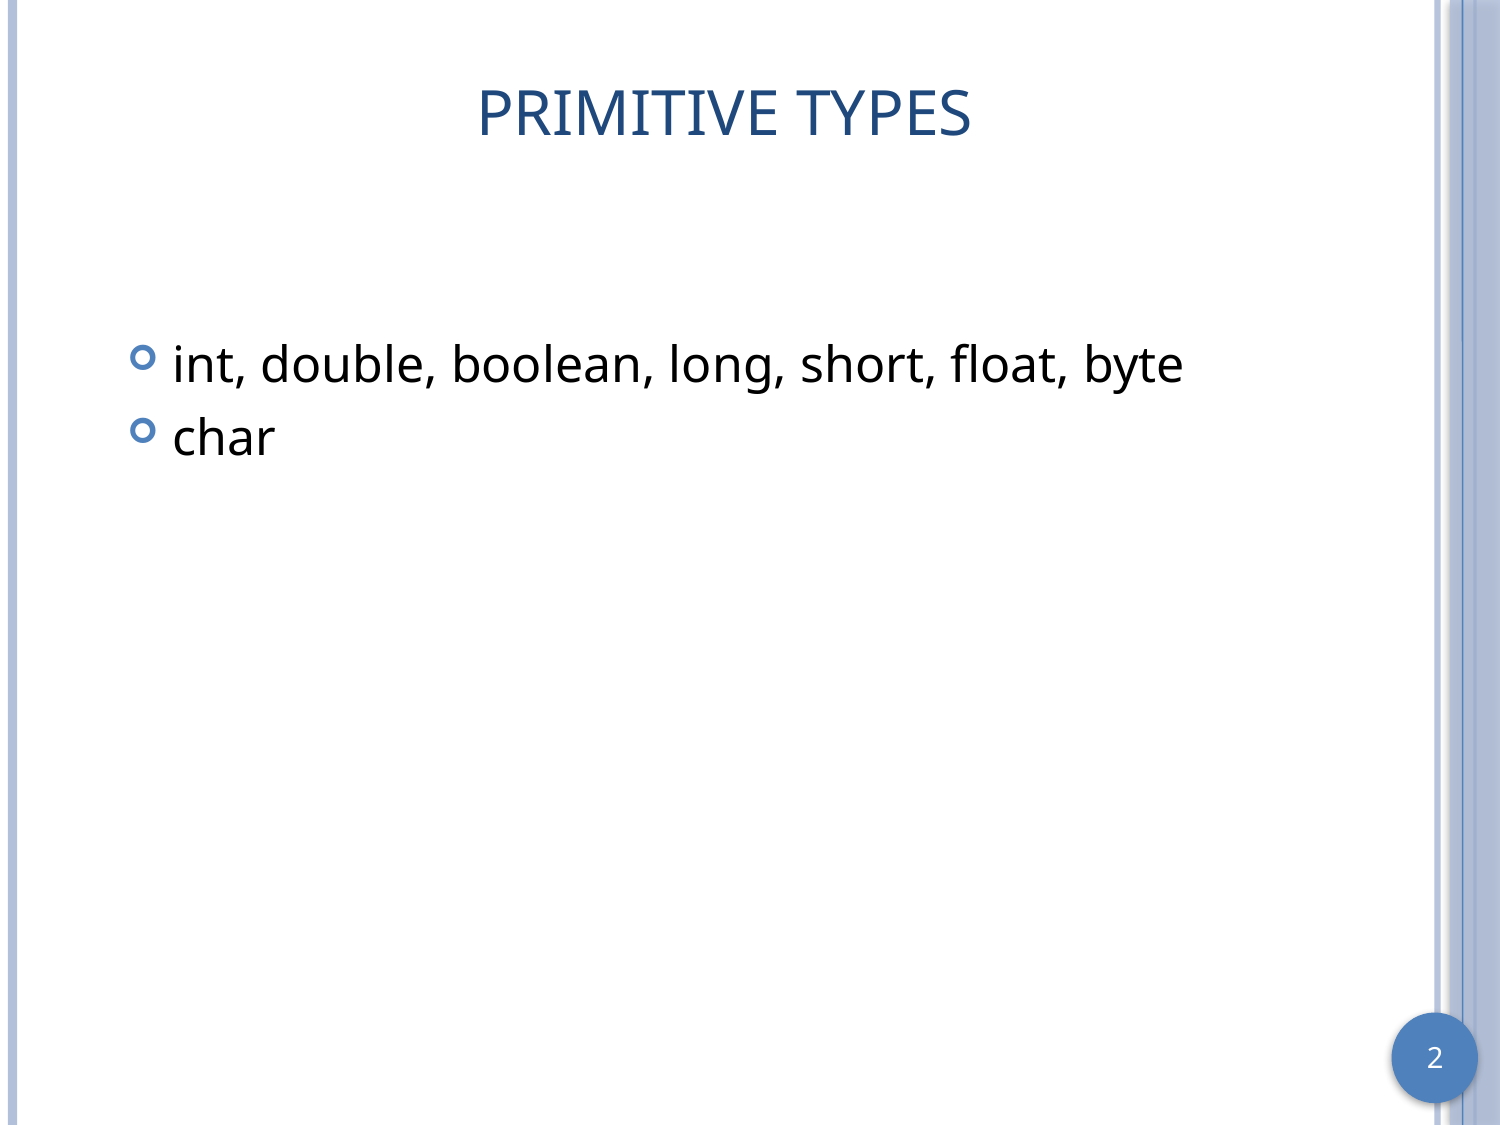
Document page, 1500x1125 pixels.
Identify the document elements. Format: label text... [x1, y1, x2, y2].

title Primitive Types [75, 45, 1375, 175]
list int, double, boolean, long, short, float, byte char [112, 324, 1388, 738]
